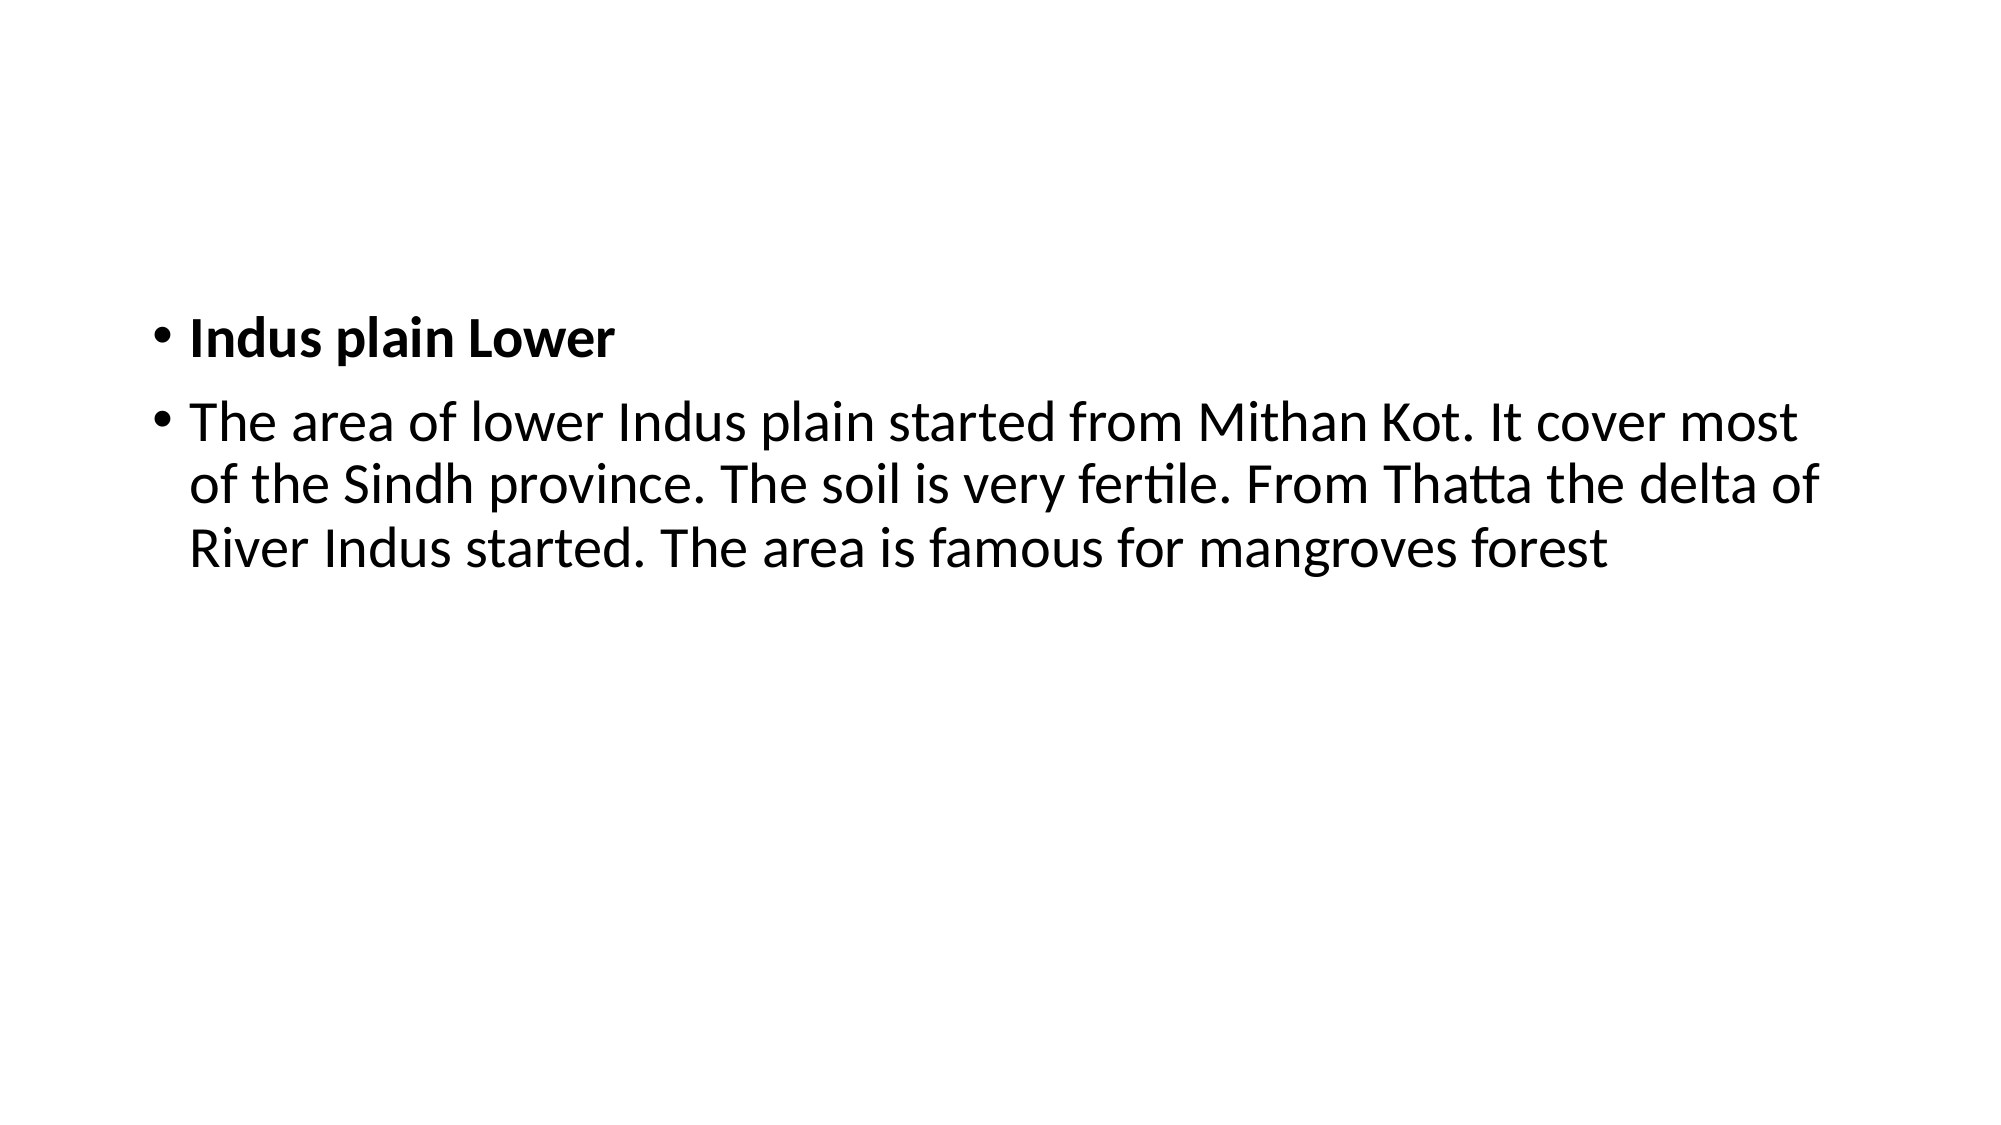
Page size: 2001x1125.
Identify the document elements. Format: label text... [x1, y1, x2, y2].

list Indus plain Lower The area of lower Indus plain started from Mithan Kot. It cover most of the Sindh province. The soil is very fertile. From Thatta the delta of River Indus started. The area is famous for mangroves forest [137, 299, 1863, 1014]
